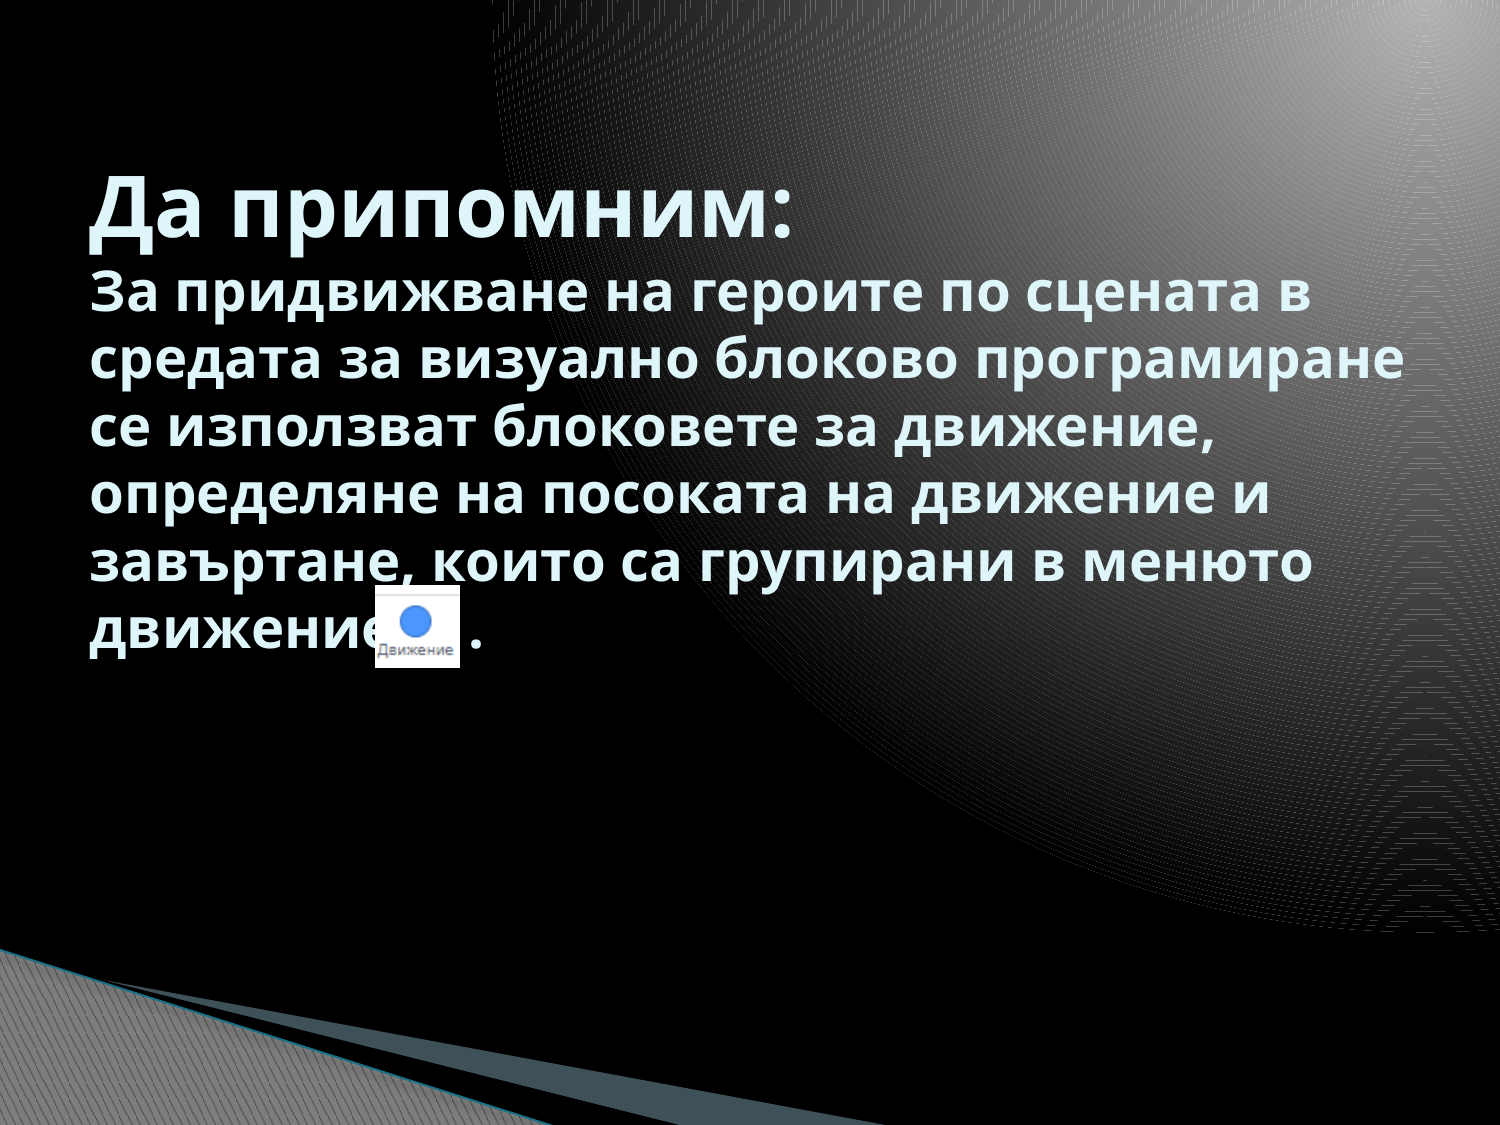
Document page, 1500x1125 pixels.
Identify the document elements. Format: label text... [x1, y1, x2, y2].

picture [374, 585, 460, 668]
picture [0, 952, 543, 1125]
title Да припомним: За придвижване на героите по сцената в средата за визуално блоково програмиране се използват блоковете за движение, определяне на посоката на движение и завъртане, които са групирани в менюто движение . [75, 45, 1425, 973]
